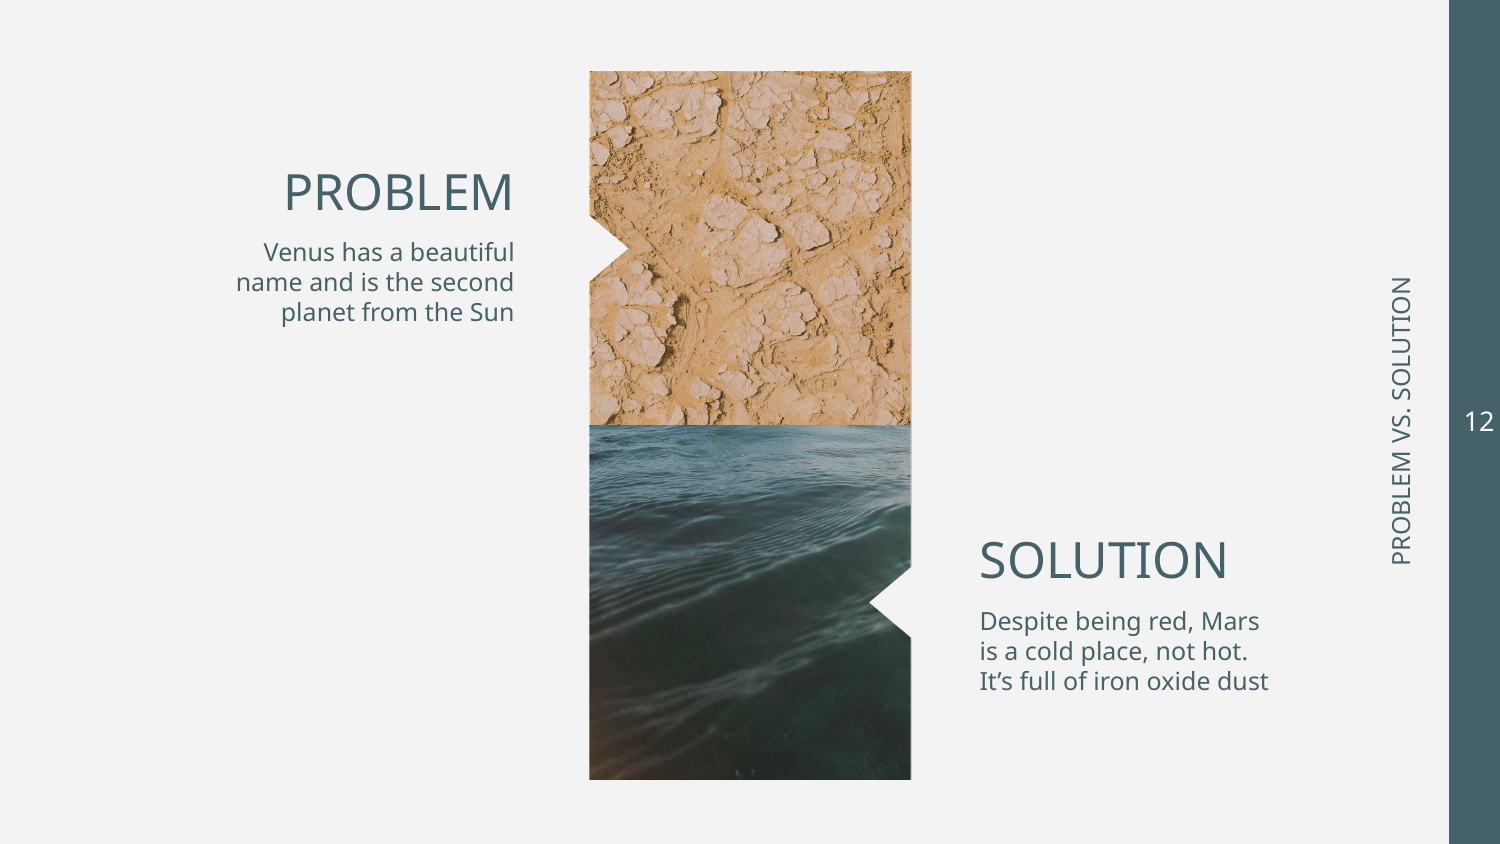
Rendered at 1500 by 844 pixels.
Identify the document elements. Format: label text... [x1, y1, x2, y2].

slide_number 12 [1434, 389, 1500, 455]
title PROBLEM [69, 140, 531, 235]
title PROBLEM VS. SOLUTION [1335, 0, 1430, 844]
title SOLUTION [964, 508, 1335, 604]
subtitle Despite being red, Mars is a cold place, not hot. It’s full of iron oxide dust [964, 604, 1286, 686]
subtitle Venus has a beautiful name and is the second planet from the Sun [208, 221, 531, 317]
picture [588, 71, 911, 780]
